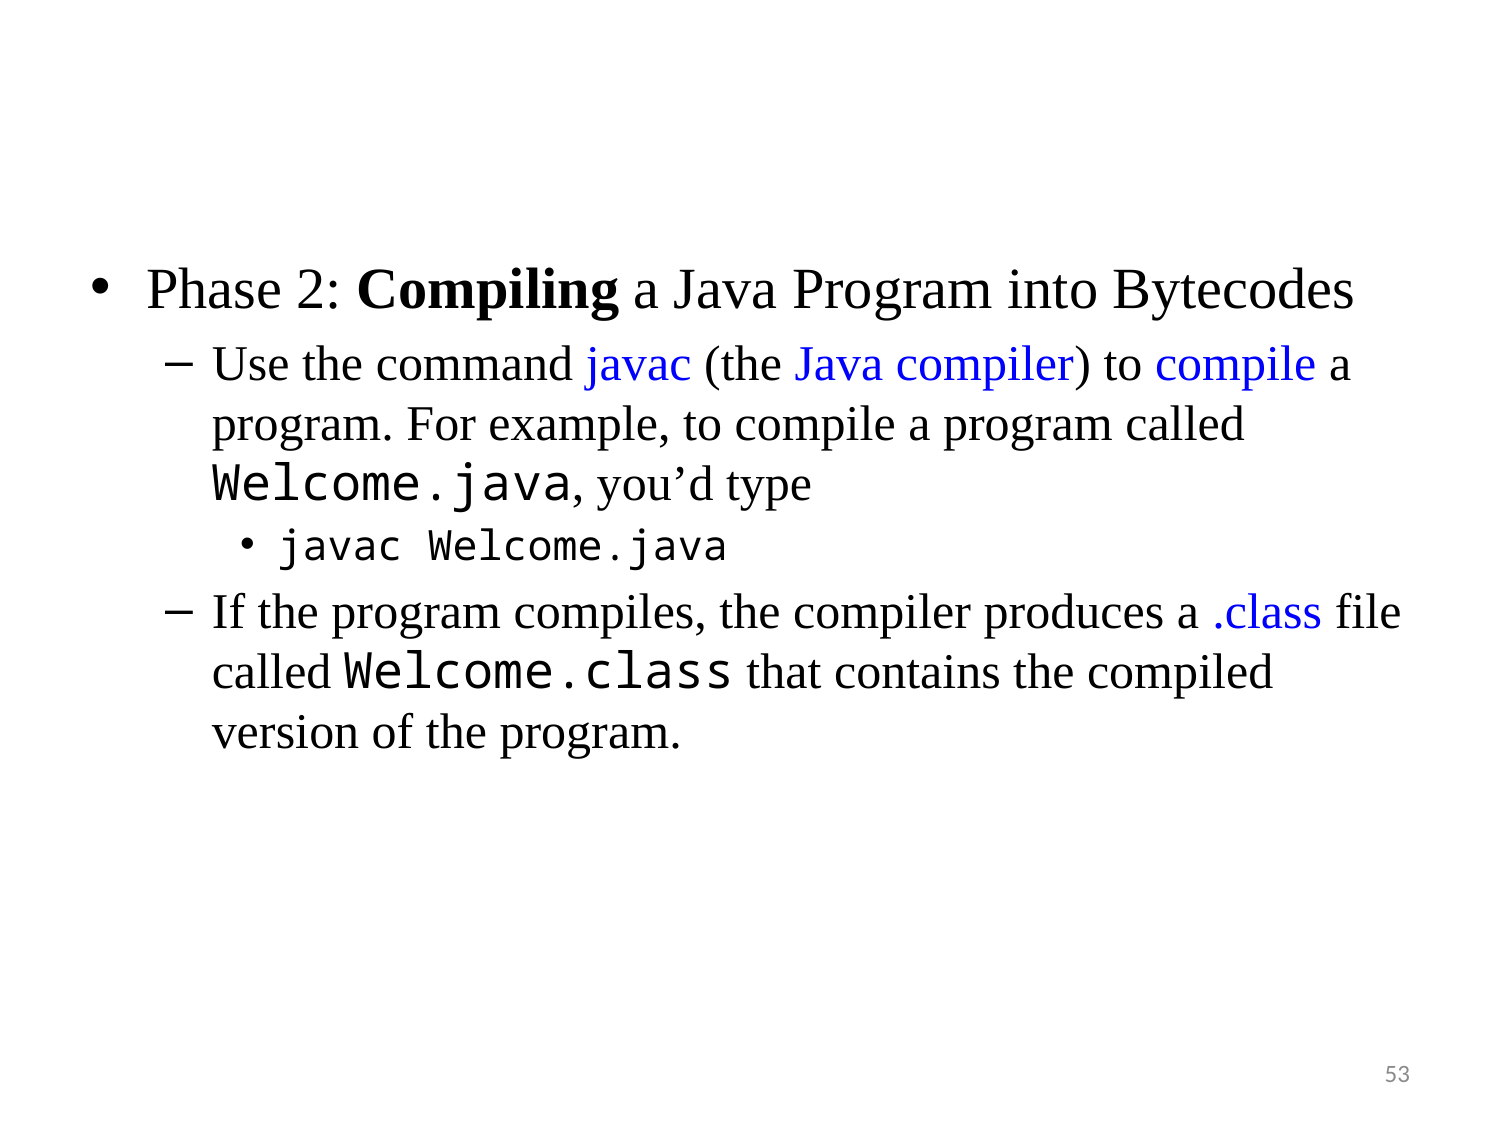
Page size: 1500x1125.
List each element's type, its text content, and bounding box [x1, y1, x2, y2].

slide_number 53 [1074, 1042, 1425, 1103]
text_box Phase 2: Compiling a Java Program into Bytecodes Use the command javac (the Java compiler) to compile a program. For example, to compile a program called Welcome.java, you’d type javac Welcome.java If the program compiles, the compiler produces a .class file called Welcome.class that contains the compiled version of the program. [74, 242, 1425, 986]
